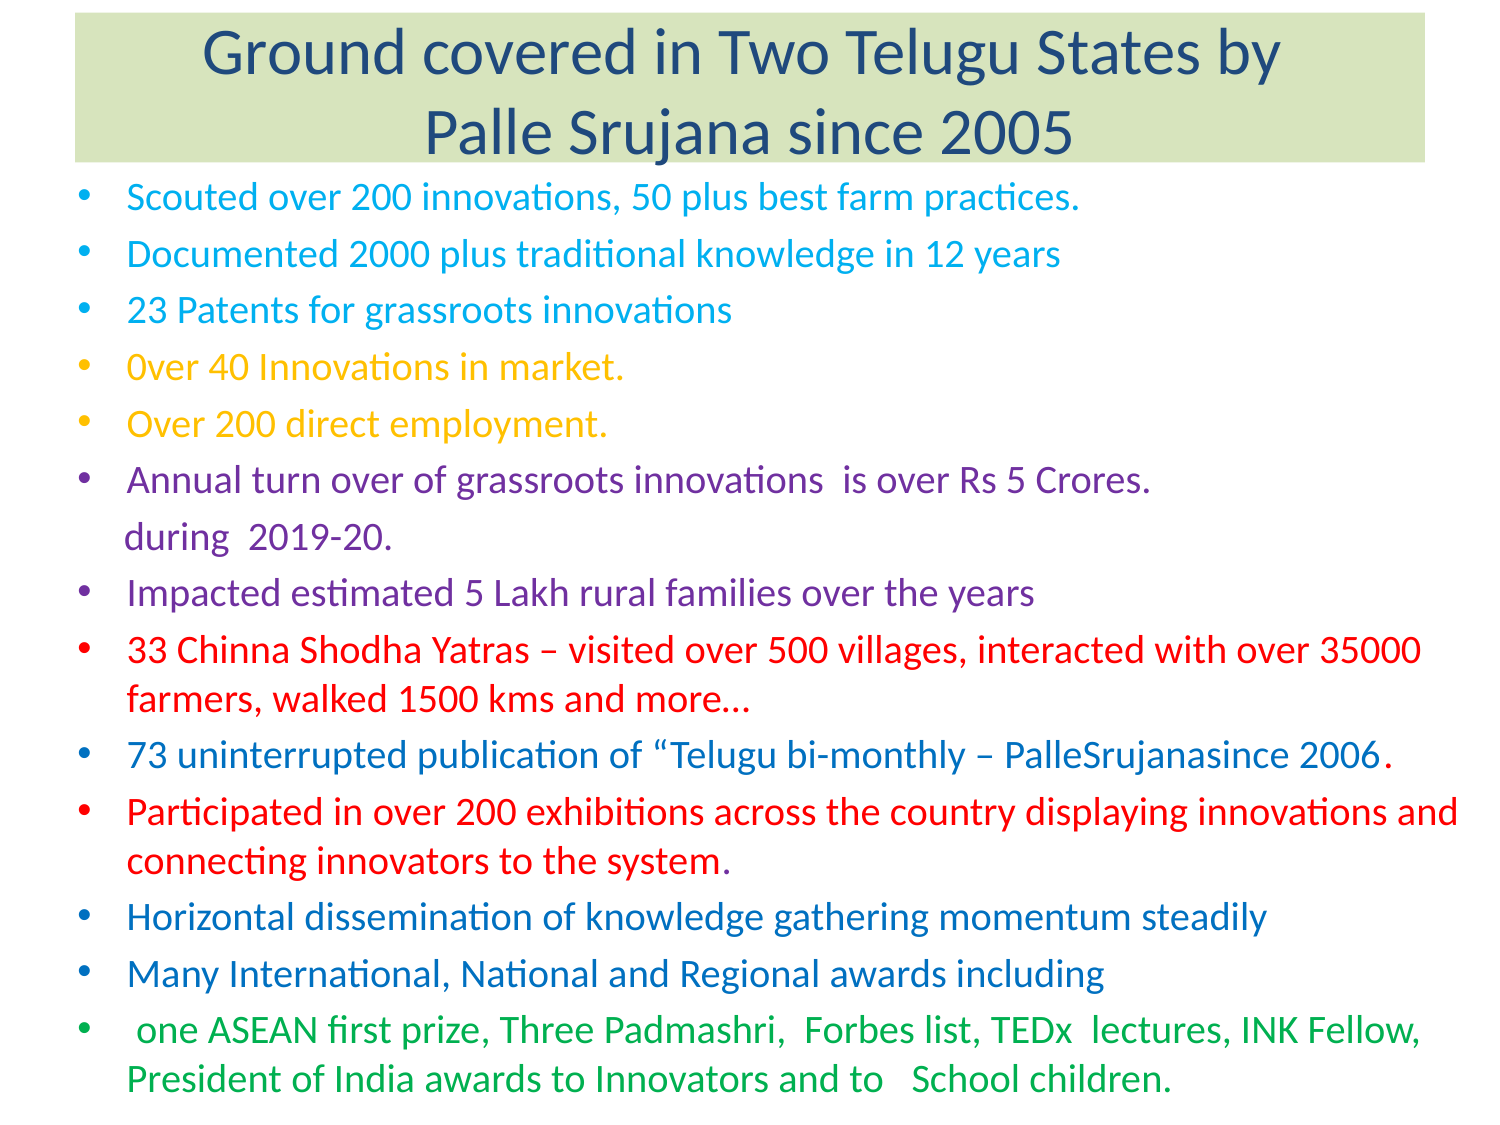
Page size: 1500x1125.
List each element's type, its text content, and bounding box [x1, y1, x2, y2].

list Scouted over 200 innovations, 50 plus best farm practices. Documented 2000 plus traditional knowledge in 12 years 23 Patents for grassroots innovations 0ver 40 Innovations in market. Over 200 direct employment. Annual turn over of grassroots innovations is over Rs 5 Crores. during 2019-20. Impacted estimated 5 Lakh rural families over the years 33 Chinna Shodha Yatras – visited over 500 villages, interacted with over 35000 farmers, walked 1500 kms and more… 73 uninterrupted publication of “Telugu bi-monthly – PalleSrujanasince 2006. Participated in over 200 exhibitions across the country displaying innovations and connecting innovators to the system. Horizontal dissemination of knowledge gathering momentum steadily Many International, National and Regional awards including one ASEAN first prize, Three Padmashri, Forbes list, TEDx lectures, INK Fellow, President of India awards to Innovators and to School children. [62, 162, 1488, 1113]
title Ground covered in Two Telugu States by Palle Srujana since 2005 [75, 12, 1425, 162]
